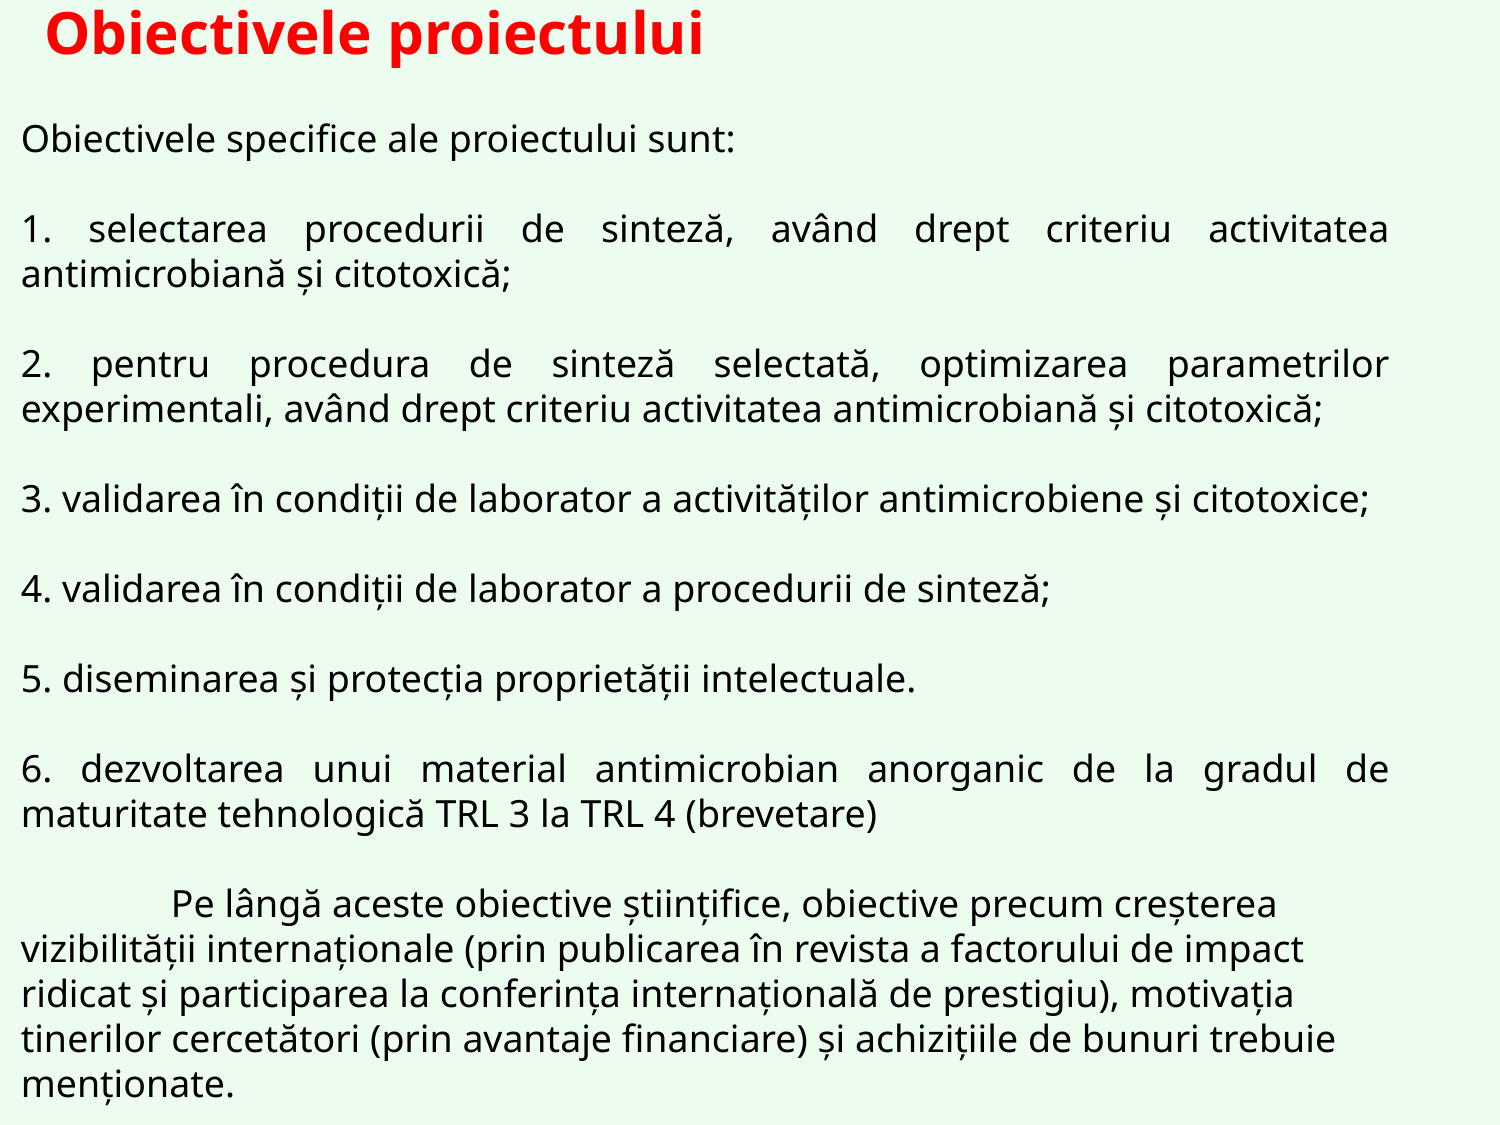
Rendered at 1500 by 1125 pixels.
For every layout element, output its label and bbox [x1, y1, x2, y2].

text_box [0, 0, 1500, 1119]
